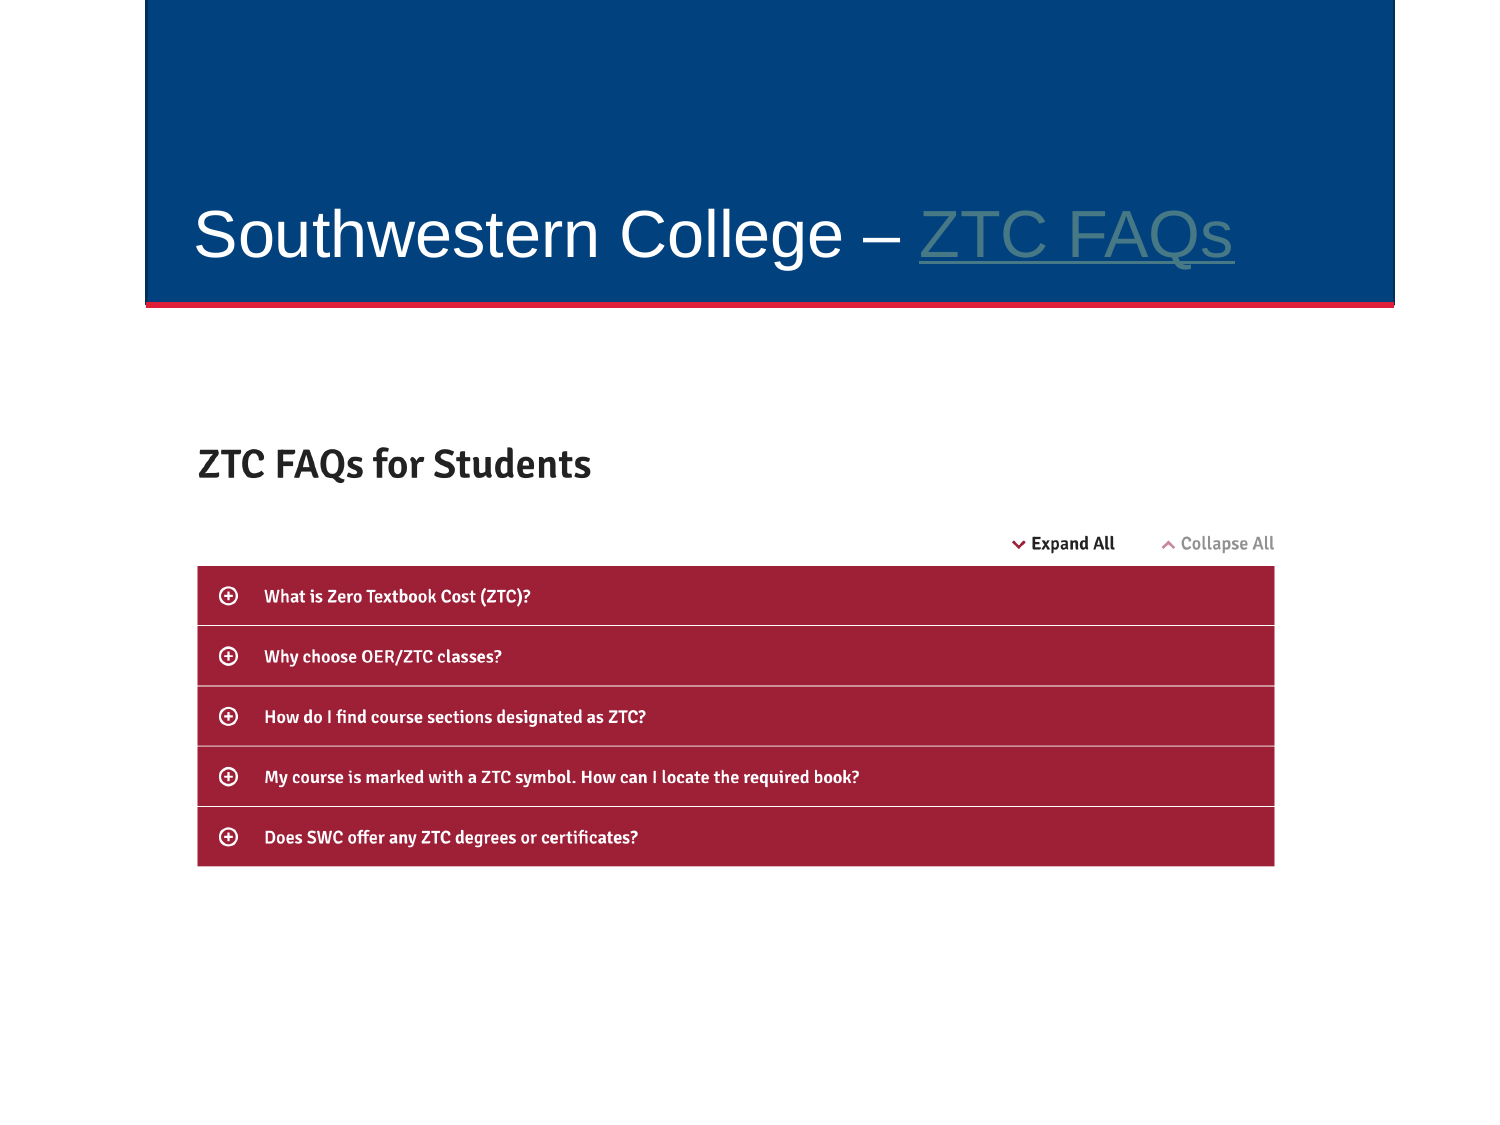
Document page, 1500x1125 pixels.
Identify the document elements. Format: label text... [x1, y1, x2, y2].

title Southwestern College – ZTC FAQs [178, 132, 1361, 280]
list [178, 425, 1361, 899]
